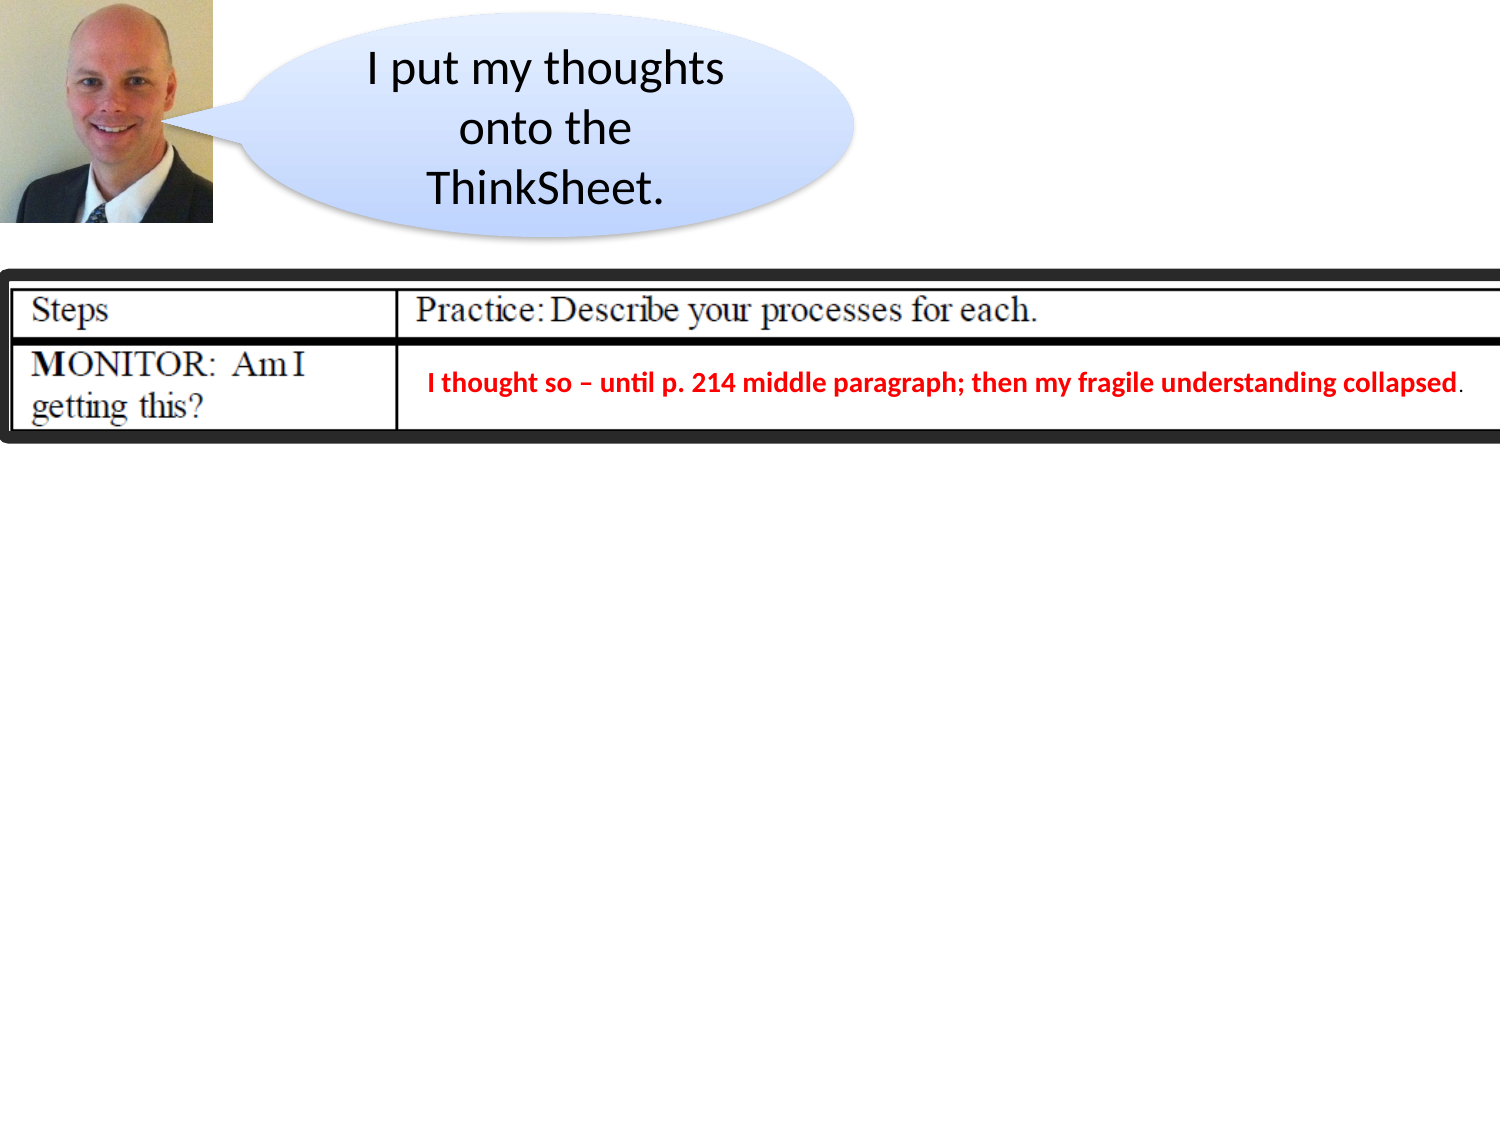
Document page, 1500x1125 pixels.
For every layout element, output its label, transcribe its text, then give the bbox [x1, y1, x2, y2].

text_box I put my thoughts onto the ThinkSheet. [217, 11, 855, 238]
picture [2, 274, 1500, 438]
picture [0, 0, 213, 223]
